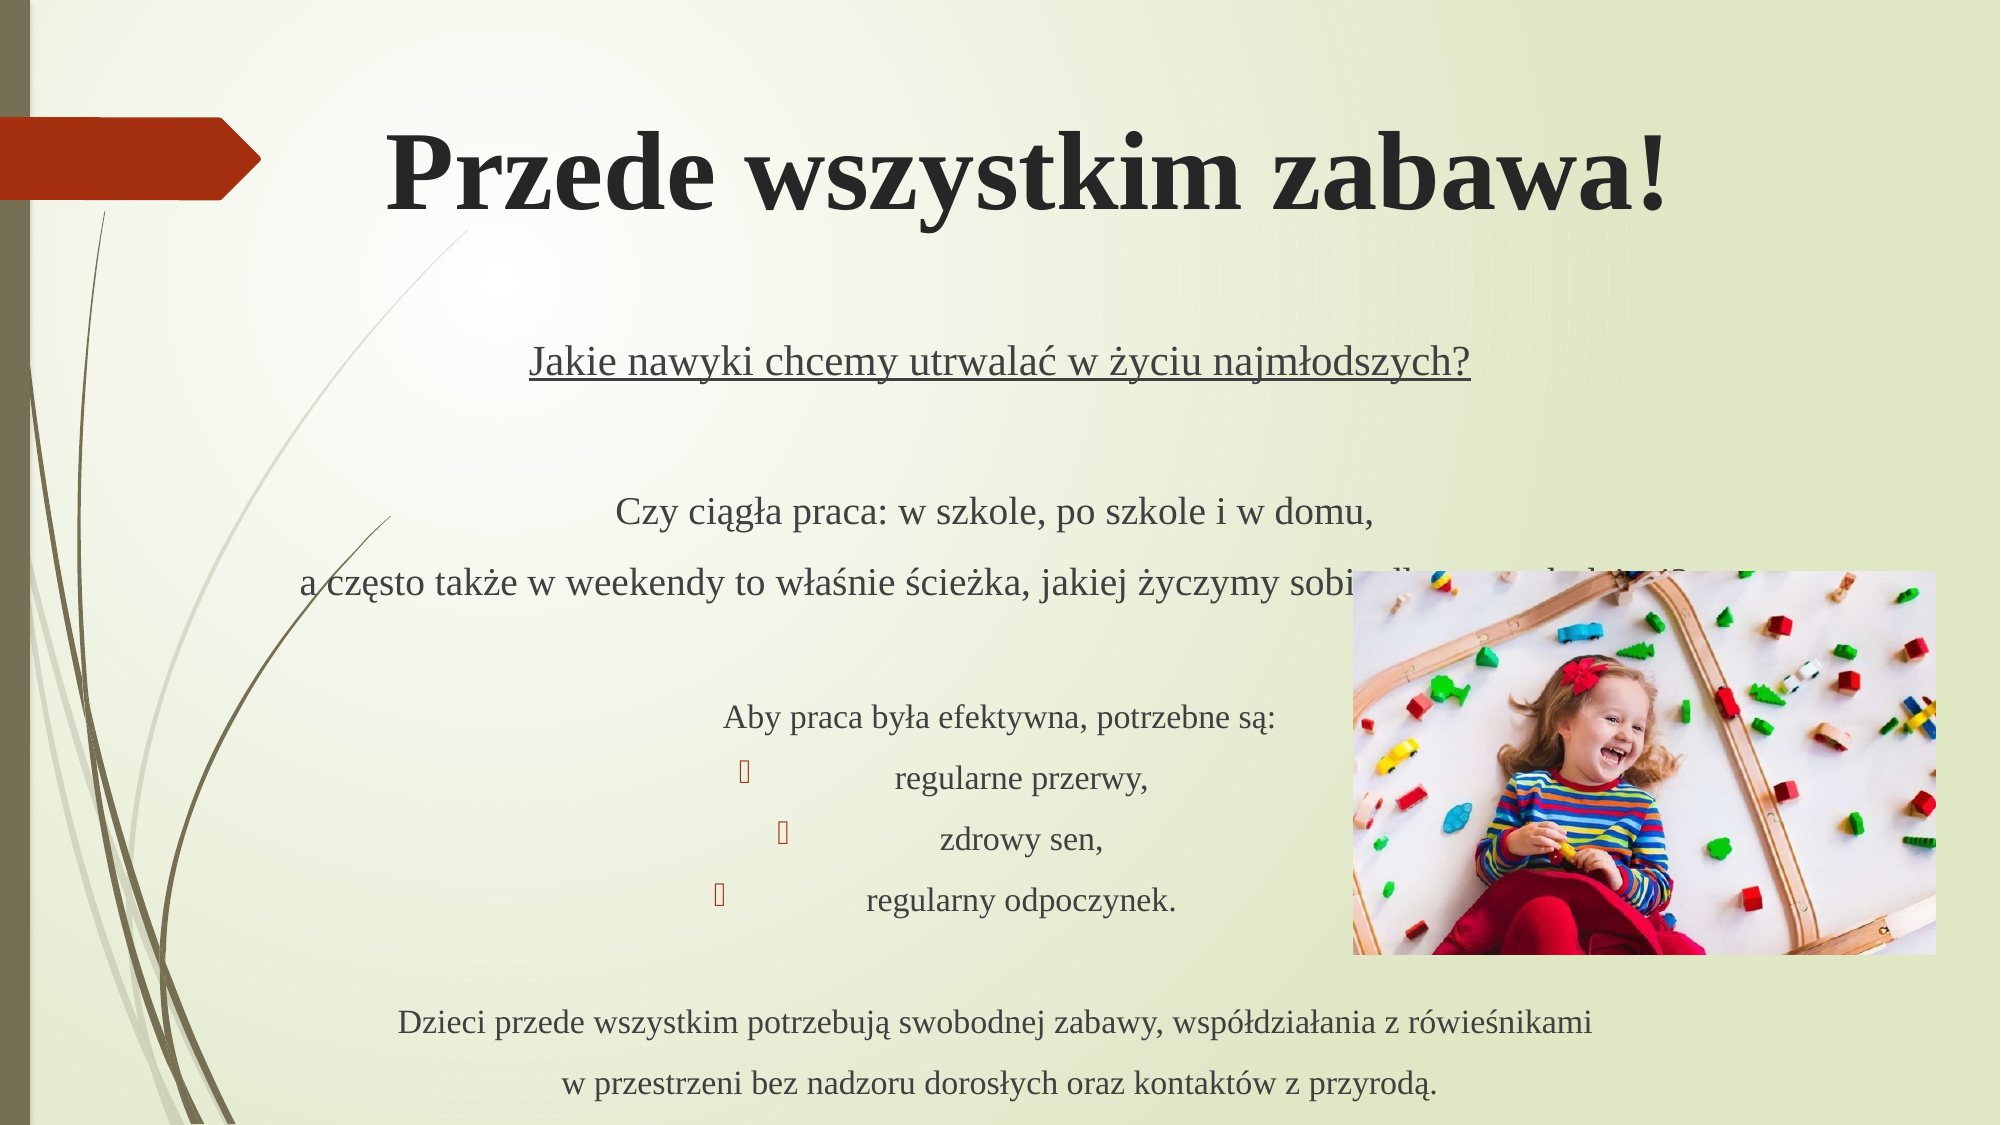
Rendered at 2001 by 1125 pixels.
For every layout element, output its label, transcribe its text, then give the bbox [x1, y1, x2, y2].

picture [1353, 571, 1936, 955]
title Przede wszystkim zabawa! [298, 89, 1761, 299]
list Jakie nawyki chcemy utrwalać w życiu najmłodszych? Czy ciągła praca: w szkole, po szkole i w domu, a często także w weekendy to właśnie ścieżka, jakiej życzymy sobie dla naszych dzieci? Aby praca była efektywna, potrzebne są: regularne przerwy, zdrowy sen, regularny odpoczynek. Dzieci przede wszystkim potrzebują swobodnej zabawy, współdziałania z rówieśnikami w przestrzeni bez nadzoru dorosłych oraz kontaktów z przyrodą. [137, 299, 1863, 1111]
